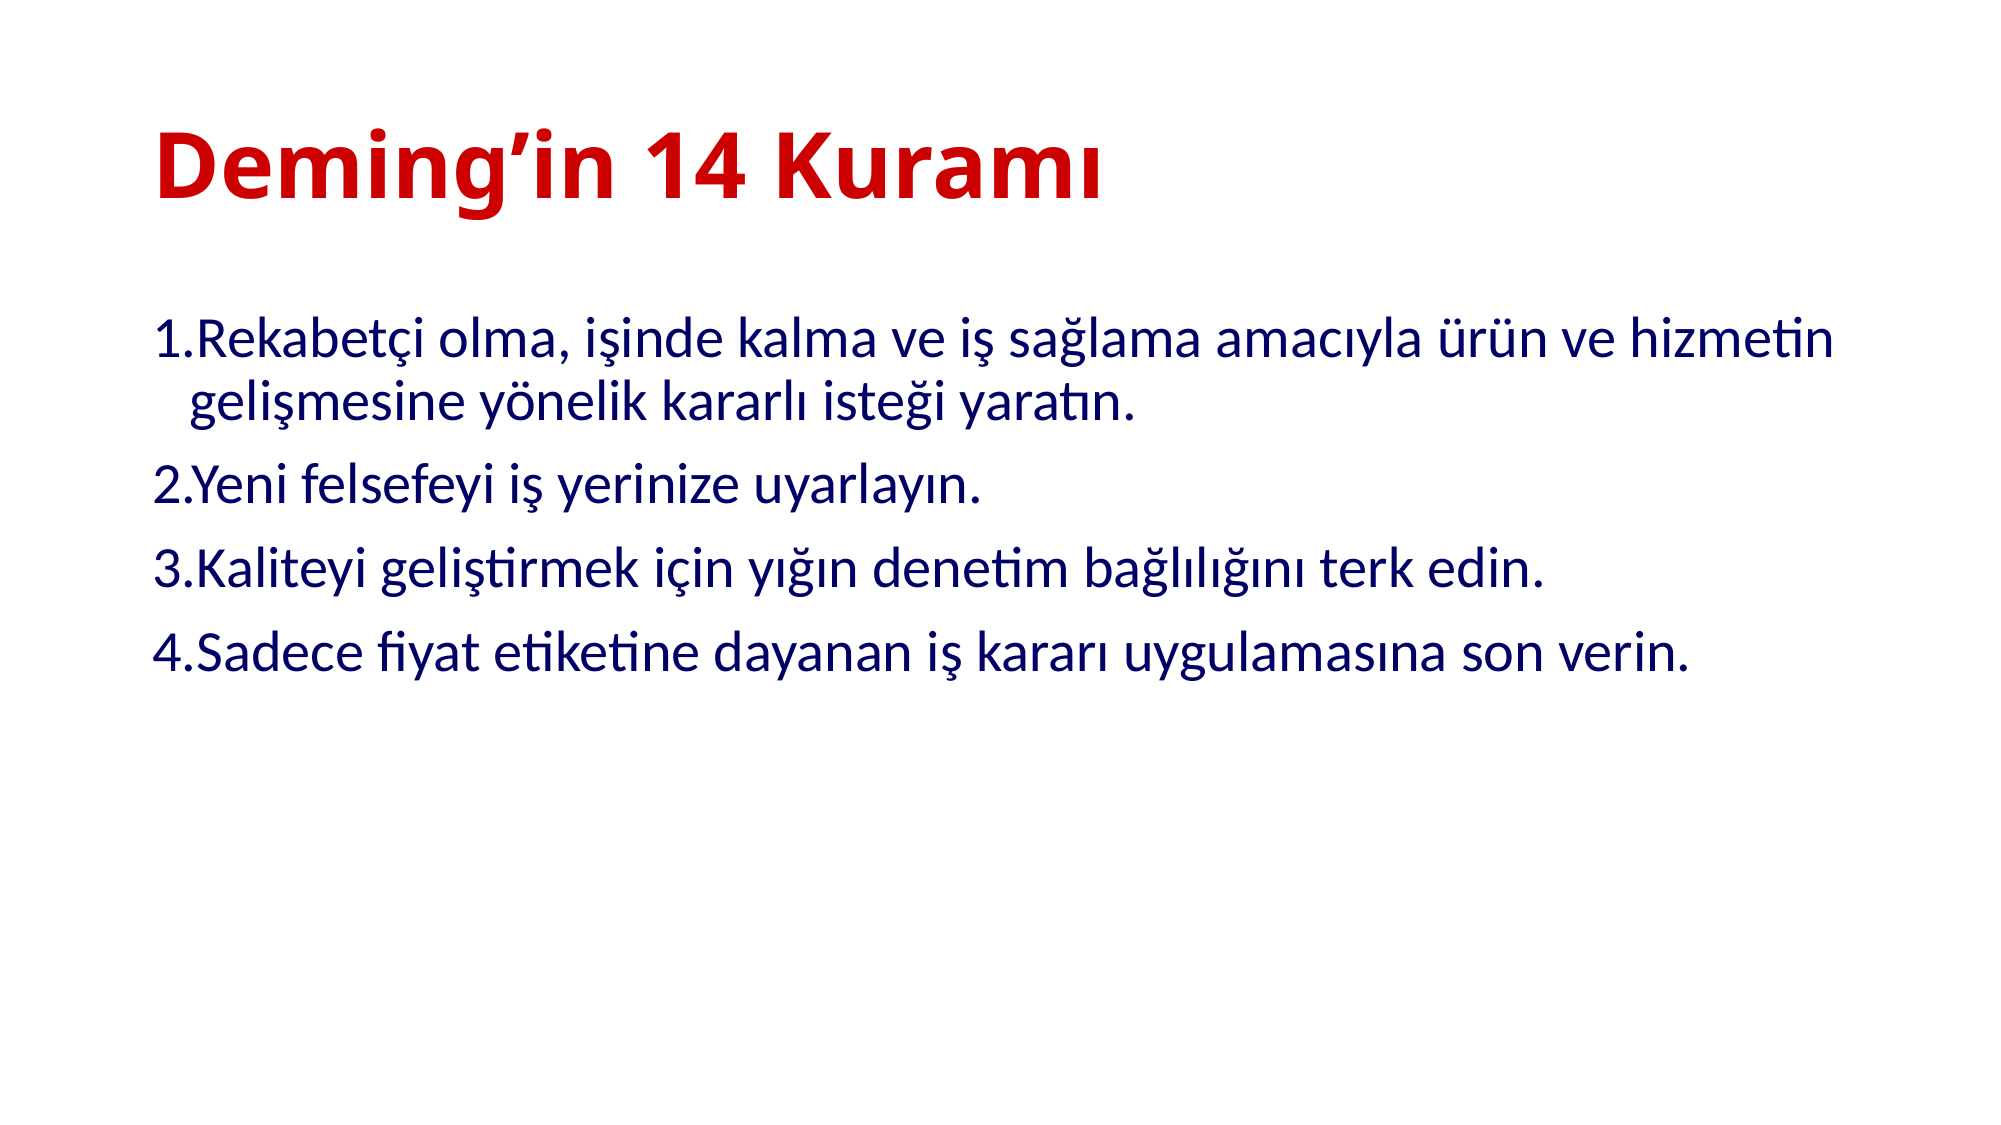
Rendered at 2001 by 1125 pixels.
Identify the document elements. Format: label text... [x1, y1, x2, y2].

title Deming’in 14 Kuramı [137, 59, 1863, 278]
list 1.Rekabetçi olma, işinde kalma ve iş sağlama amacıyla ürün ve hizmetin gelişmesine yönelik kararlı isteği yaratın. 2.Yeni felsefeyi iş yerinize uyarlayın. 3.Kaliteyi geliştirmek için yığın denetim bağlılığını terk edin. 4.Sadece fiyat etiketine dayanan iş kararı uygulamasına son verin. [137, 299, 1863, 1014]
